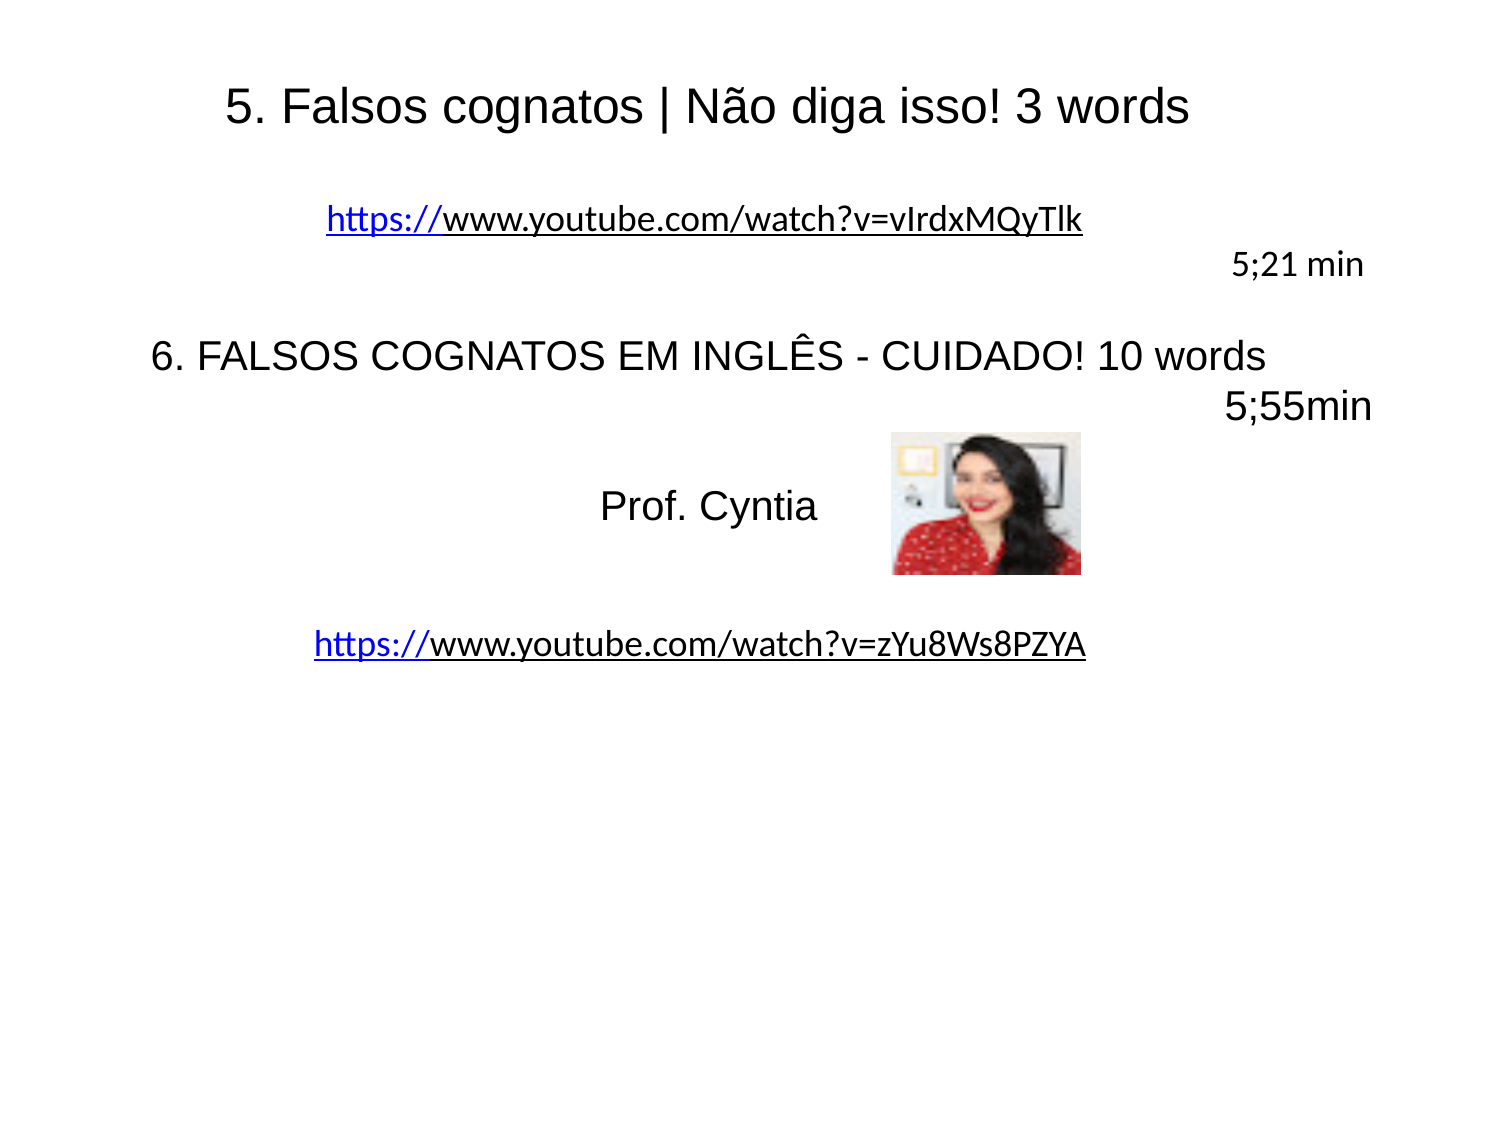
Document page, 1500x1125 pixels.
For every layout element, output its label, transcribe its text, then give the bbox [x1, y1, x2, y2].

text_box 5. Falsos cognatos | Não diga isso! 3 words https://www.youtube.com/watch?v=vIrdxMQyTlk 5;21 min 6. FALSOS COGNATOS EM INGLÊS - CUIDADO! 10 words 5;55min Prof. Cyntia https://www.youtube.com/watch?v=zYu8Ws8PZYA [29, 66, 1388, 672]
picture [891, 432, 1081, 575]
